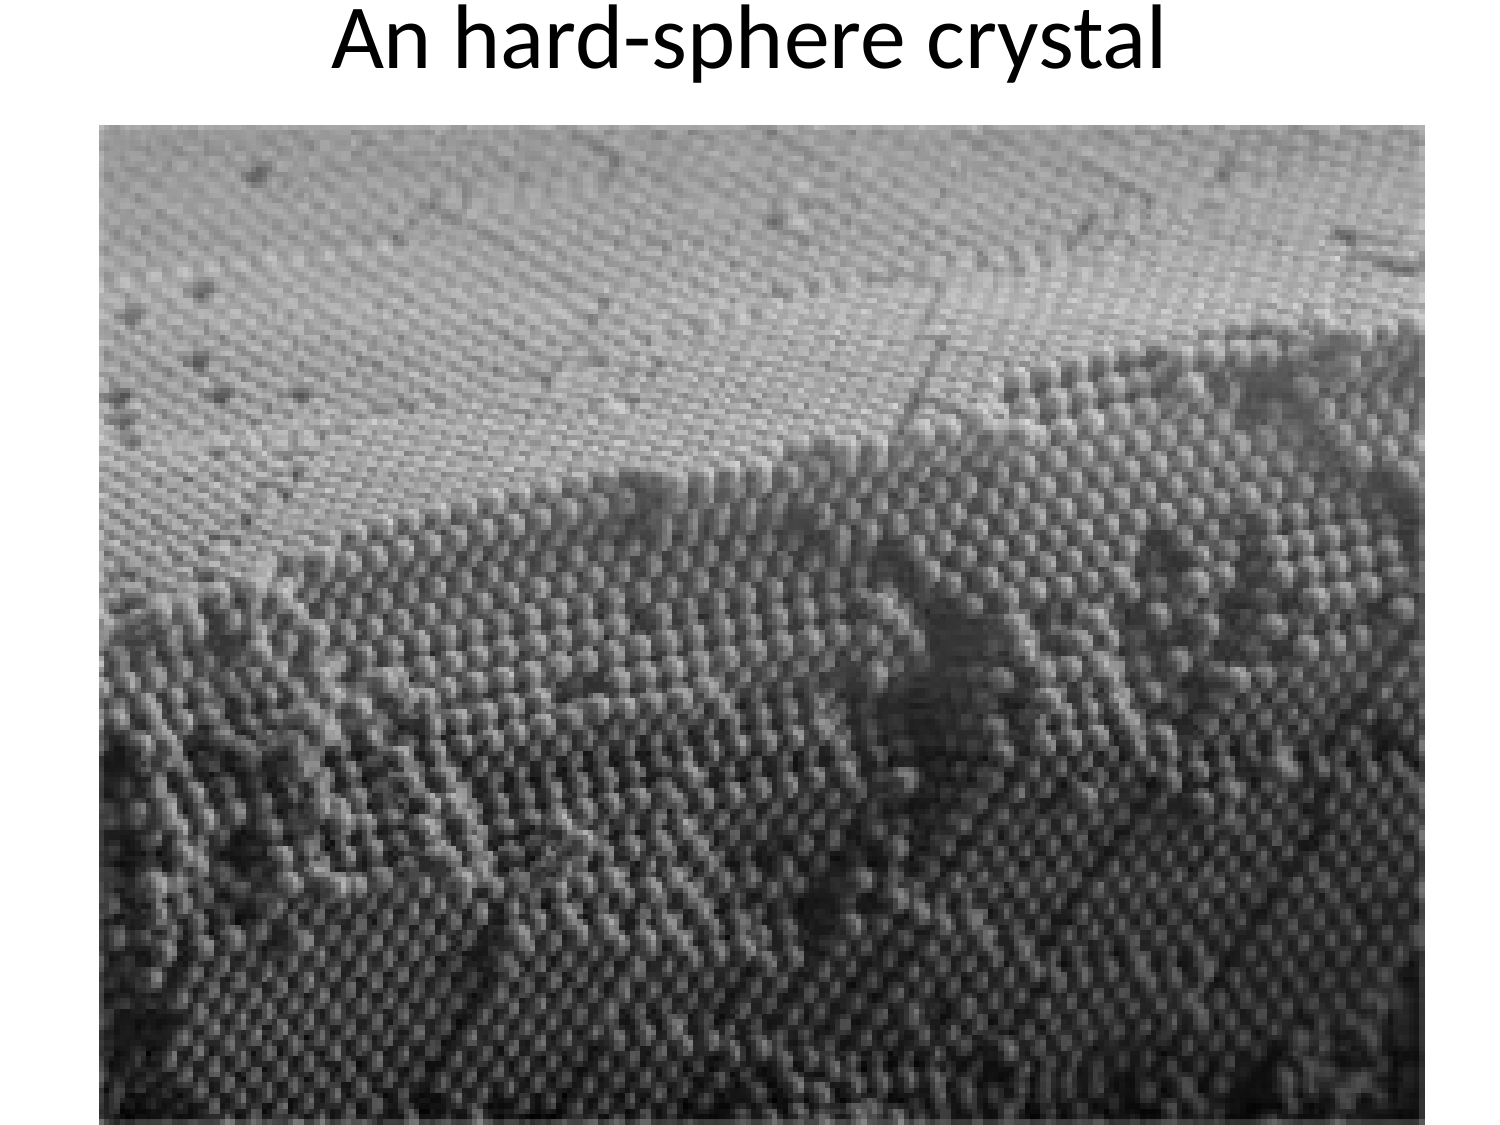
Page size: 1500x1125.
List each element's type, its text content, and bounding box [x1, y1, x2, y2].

picture [99, 125, 1426, 1125]
title An hard-sphere crystal [75, 0, 1425, 126]
